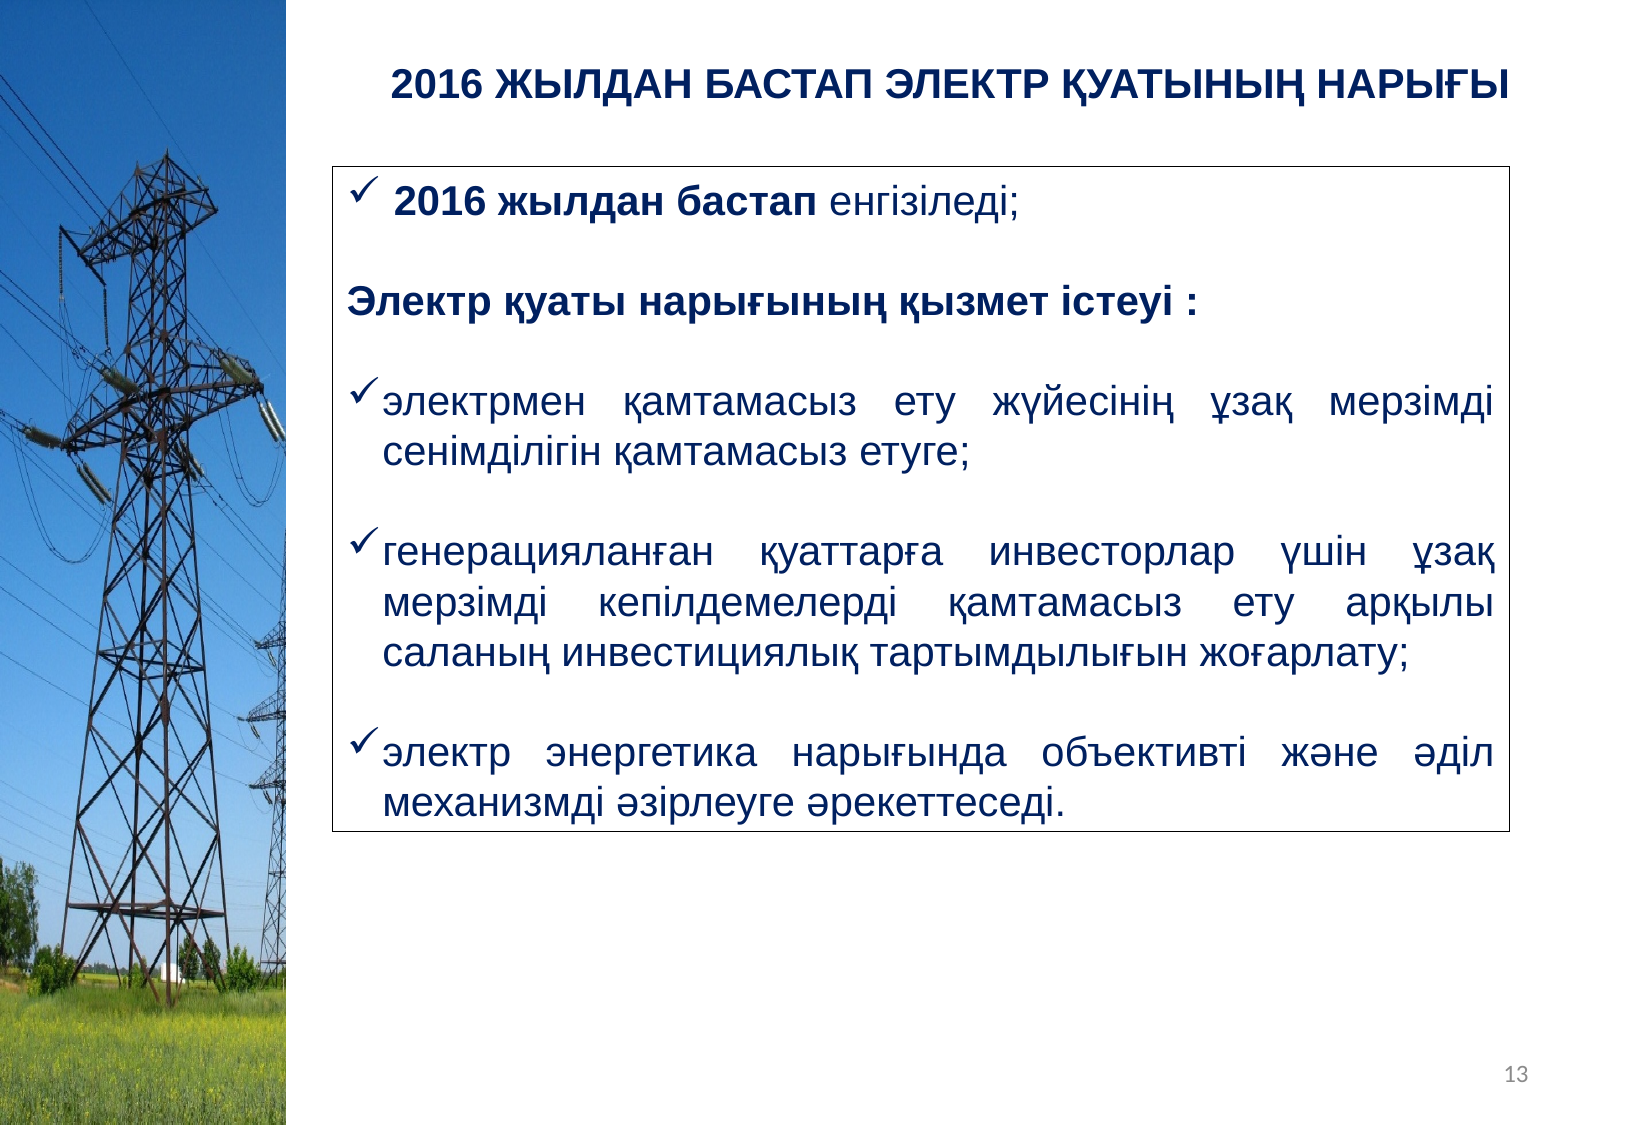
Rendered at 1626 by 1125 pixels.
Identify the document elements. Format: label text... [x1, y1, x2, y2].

text_box 2016 ЖЫЛДАН БАСТАП ЭЛЕКТР ҚУАТЫНЫҢ НАРЫҒЫ [292, 15, 1608, 150]
picture [0, 0, 286, 1125]
text_box 2016 жылдан бастап енгізіледі; Электр қуаты нарығының қызмет істеуі : электрмен қамтамасыз ету жүйесінің ұзақ мерзімді сенімділігін қамтамасыз етуге; генерацияланған қуаттарға инвесторлар үшін ұзақ мерзімді кепілдемелерді қамтамасыз ету арқылы саланың инвестициялық тартымдылығын жоғарлату; электр энергетика нарығында объективті және әділ механизмді әзірлеуге әрекеттеседі. [332, 166, 1510, 832]
slide_number 12 [1164, 1042, 1544, 1103]
